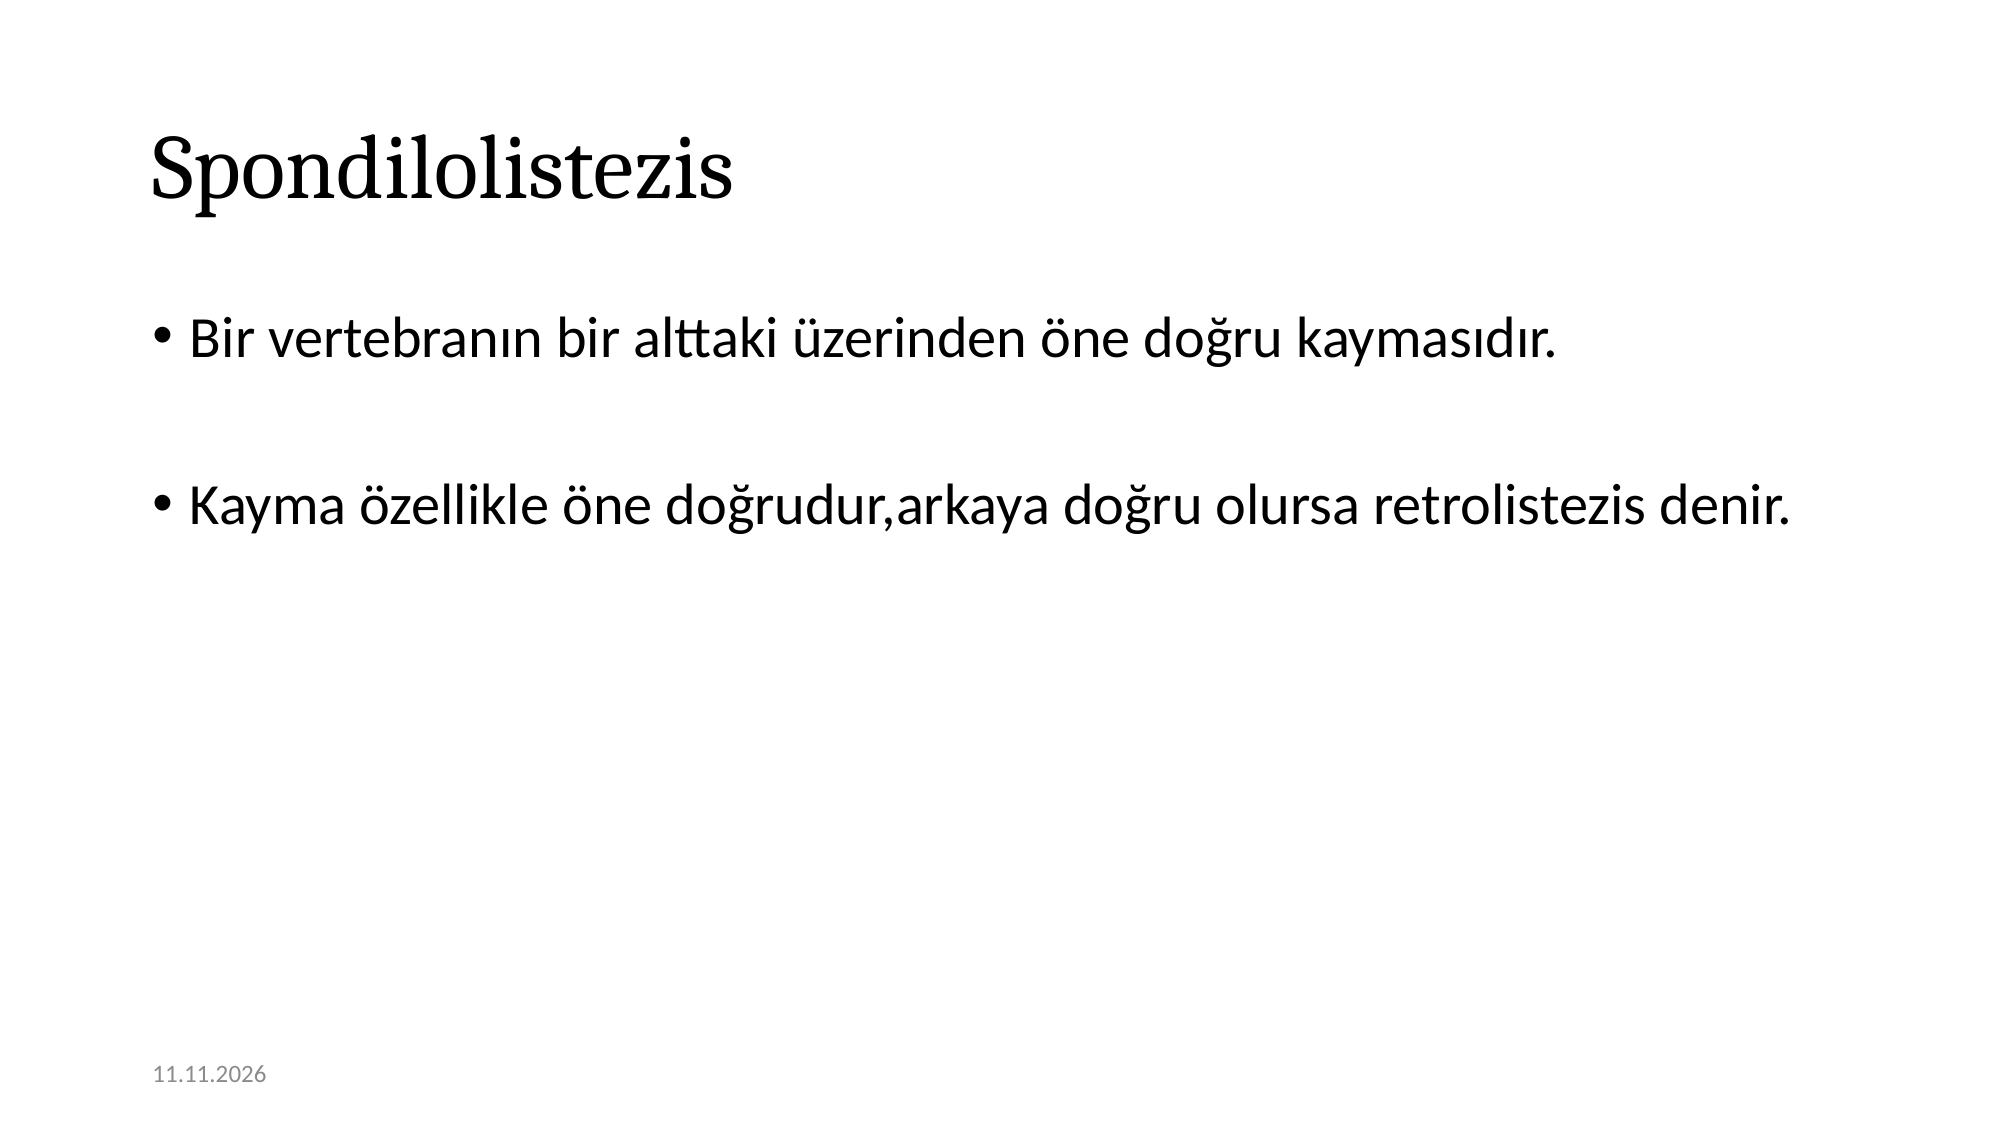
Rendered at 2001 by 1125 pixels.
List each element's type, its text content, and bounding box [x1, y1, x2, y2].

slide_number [137, 1042, 588, 1103]
list Bir vertebranın bir alttaki üzerinden öne doğru kaymasıdır. Kayma özellikle öne doğrudur,arkaya doğru olursa retrolistezis denir. [137, 299, 1863, 1014]
title Spondilolistezis [137, 59, 1863, 278]
